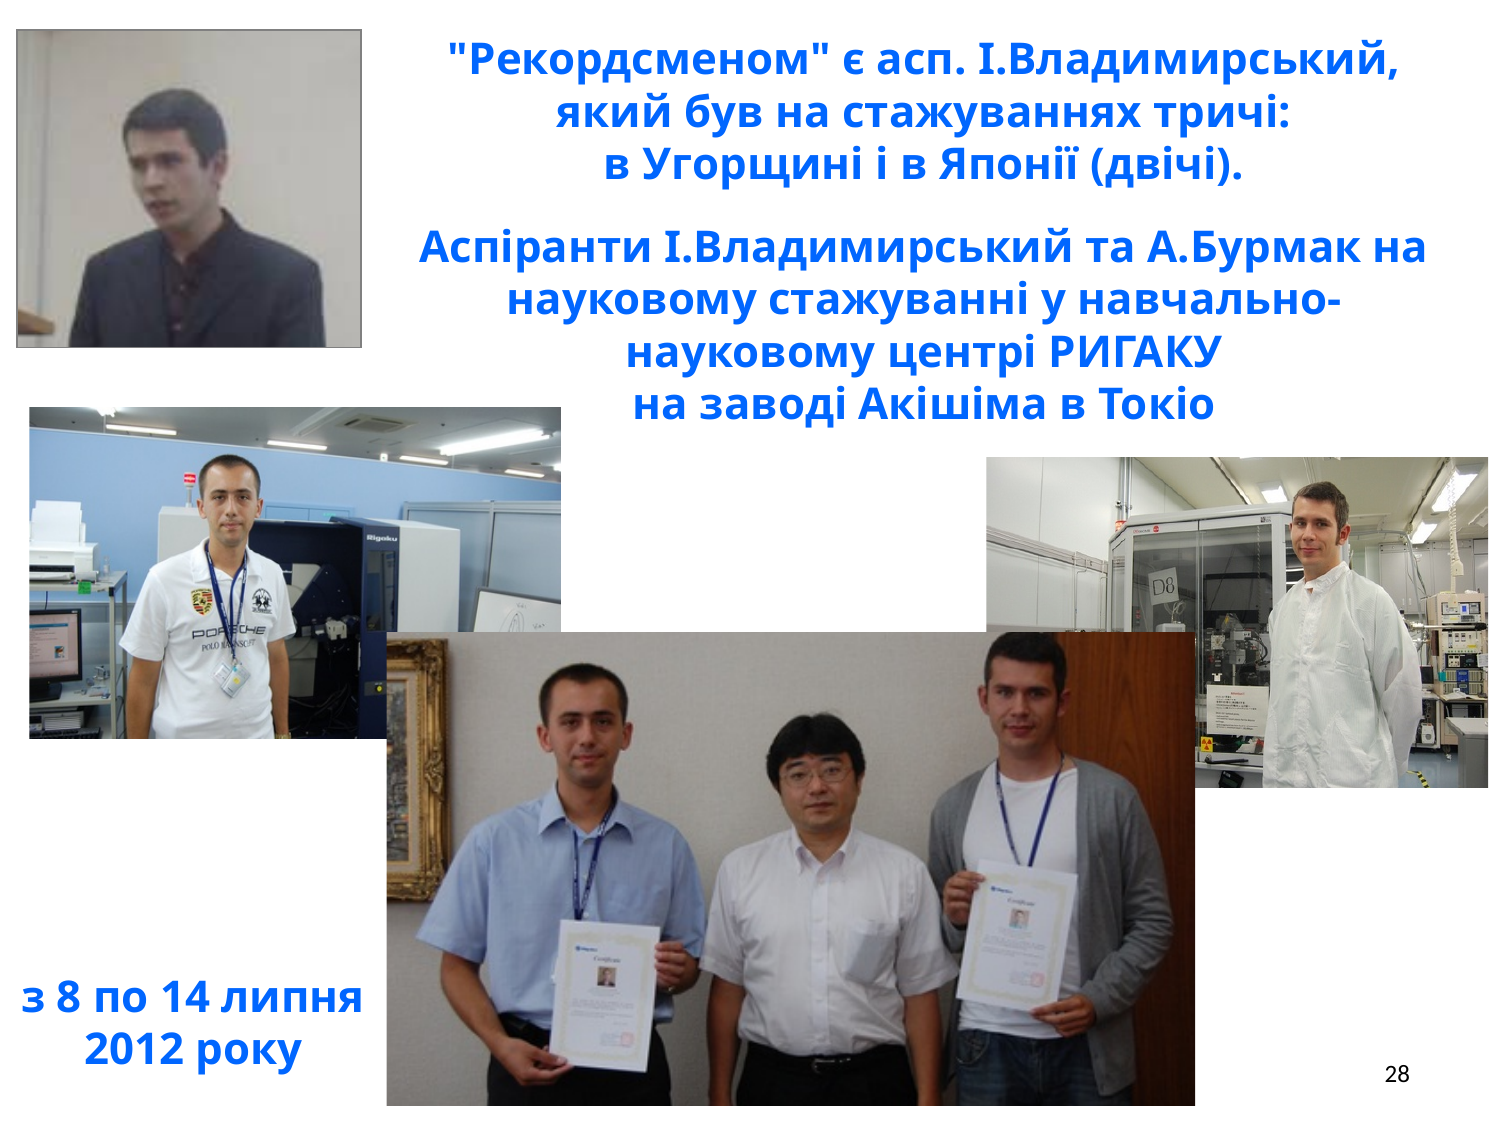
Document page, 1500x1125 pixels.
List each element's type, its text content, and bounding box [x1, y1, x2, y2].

slide_number 28 [1200, 1042, 1425, 1103]
text_box з 8 по 14 липня 2012 року [0, 960, 381, 1081]
picture [29, 407, 1489, 1106]
text_box Аспіранти І.Владимирський та А.Бурмак на науковому стажуванні у навчально-науковому центрі РИГАКУ на заводі Акішіма в Токіо [372, 210, 1477, 436]
text_box "Рекордсменом" є асп. І.Владимирський, який був на стажуваннях тричі: в Угорщині і в Японії (двічі). [372, 23, 1477, 196]
picture [17, 30, 361, 347]
